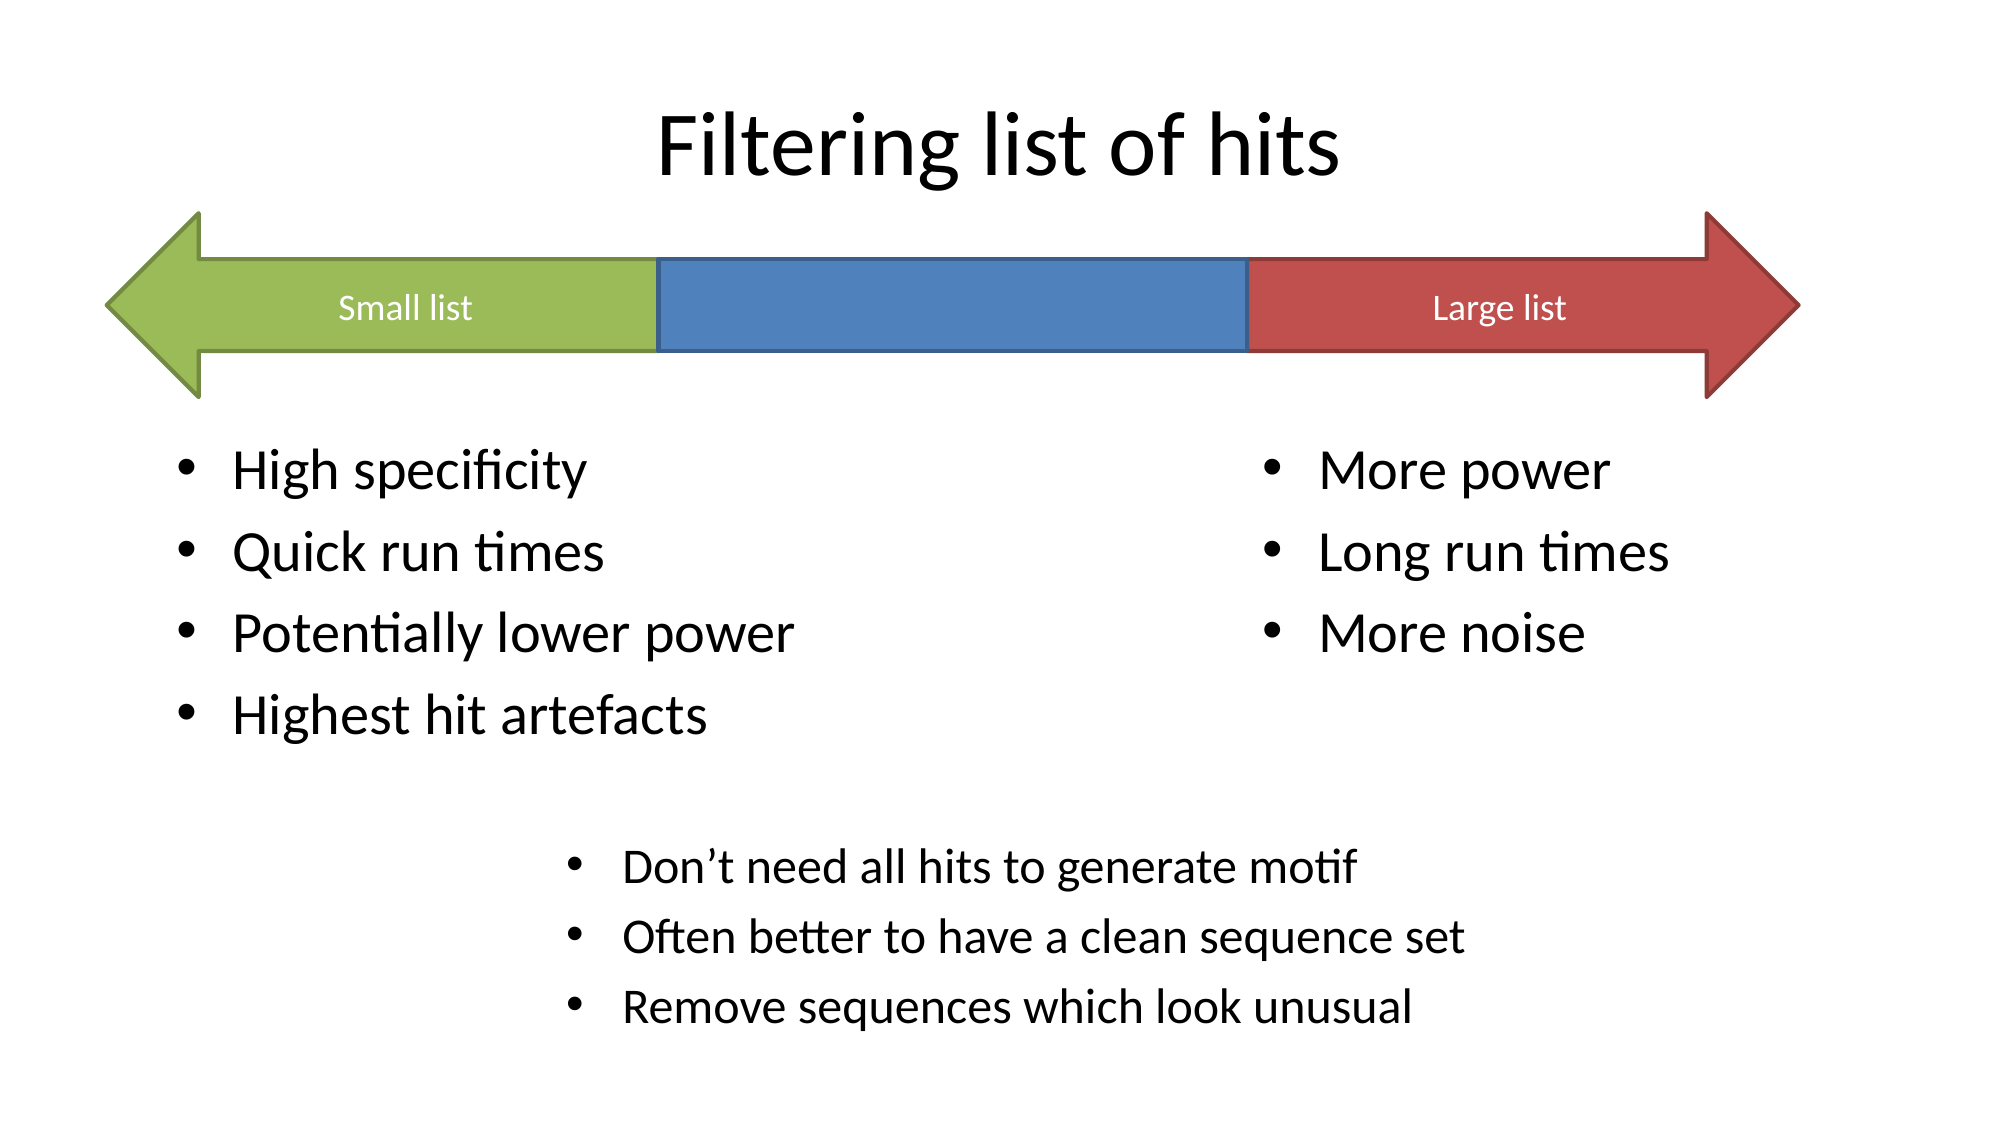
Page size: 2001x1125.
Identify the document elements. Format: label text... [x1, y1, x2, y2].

text_box Don’t need all hits to generate motif Often better to have a clean sequence set Remove sequences which look unusual [551, 826, 1567, 1075]
title Filtering list of hits [99, 45, 1900, 233]
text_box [106, 212, 1799, 398]
list High specificity Quick run times Potentially lower power Highest hit artefacts [161, 423, 835, 949]
list More power Long run times More noise [1247, 423, 1842, 672]
